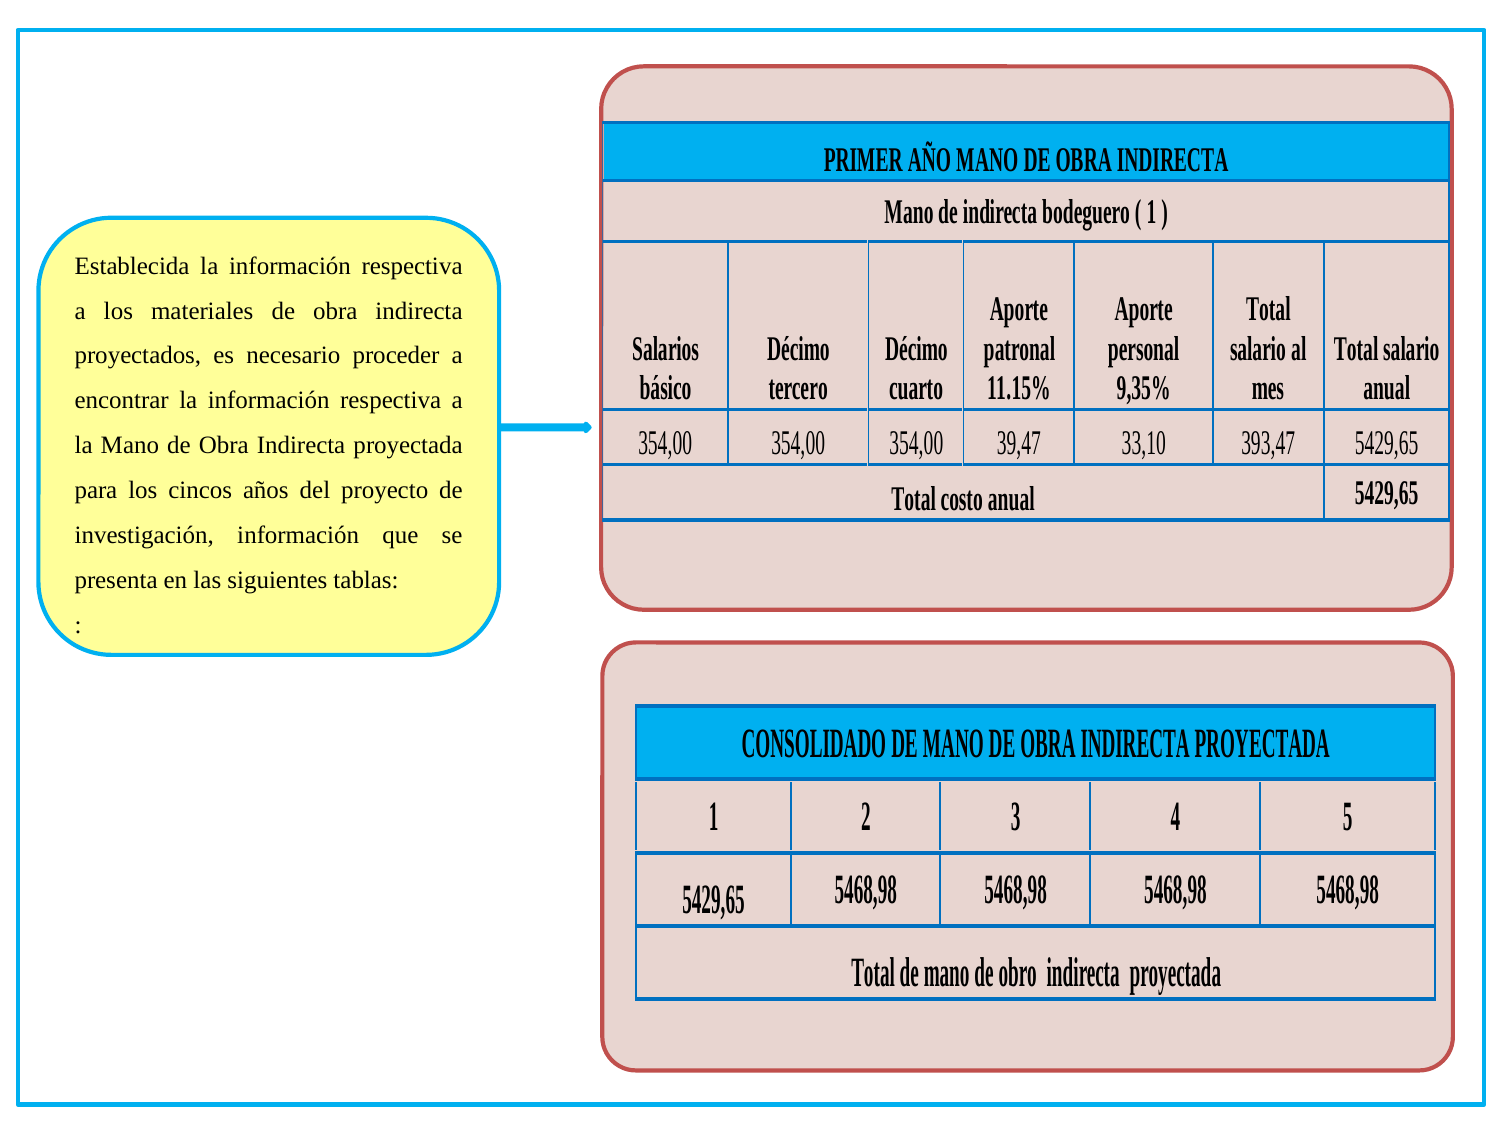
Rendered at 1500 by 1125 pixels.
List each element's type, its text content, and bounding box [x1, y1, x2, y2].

text_box [599, 64, 1454, 122]
text_box [502, 421, 592, 434]
subtitle [16, 28, 1486, 1107]
picture [619, 703, 1452, 1101]
picture [602, 120, 1452, 610]
text_box Establecida la información respectiva a los materiales de obra indirecta proyectados, es necesario proceder a encontrar la información respectiva a la Mano de Obra Indirecta proyectada para los cincos años del proyecto de investigación, información que se presenta en las siguientes tablas: : [36, 215, 502, 657]
text_box [600, 640, 1455, 1066]
